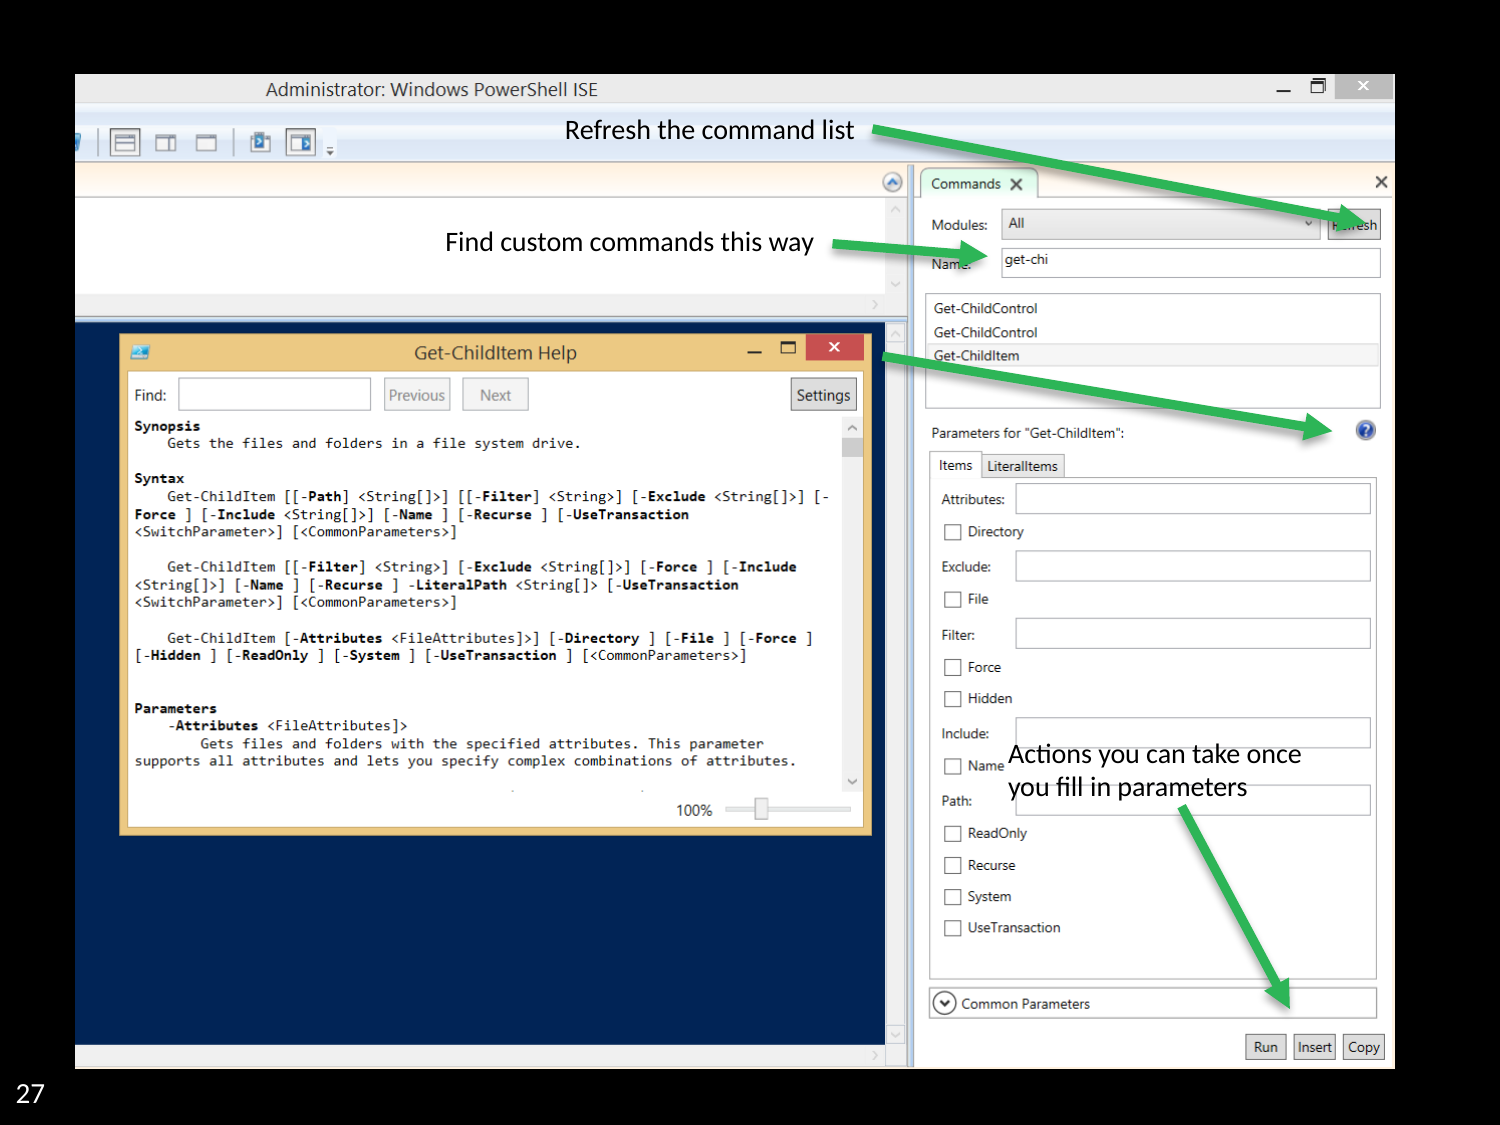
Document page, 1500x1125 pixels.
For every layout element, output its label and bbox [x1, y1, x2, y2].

text_box [74, 74, 1396, 1069]
